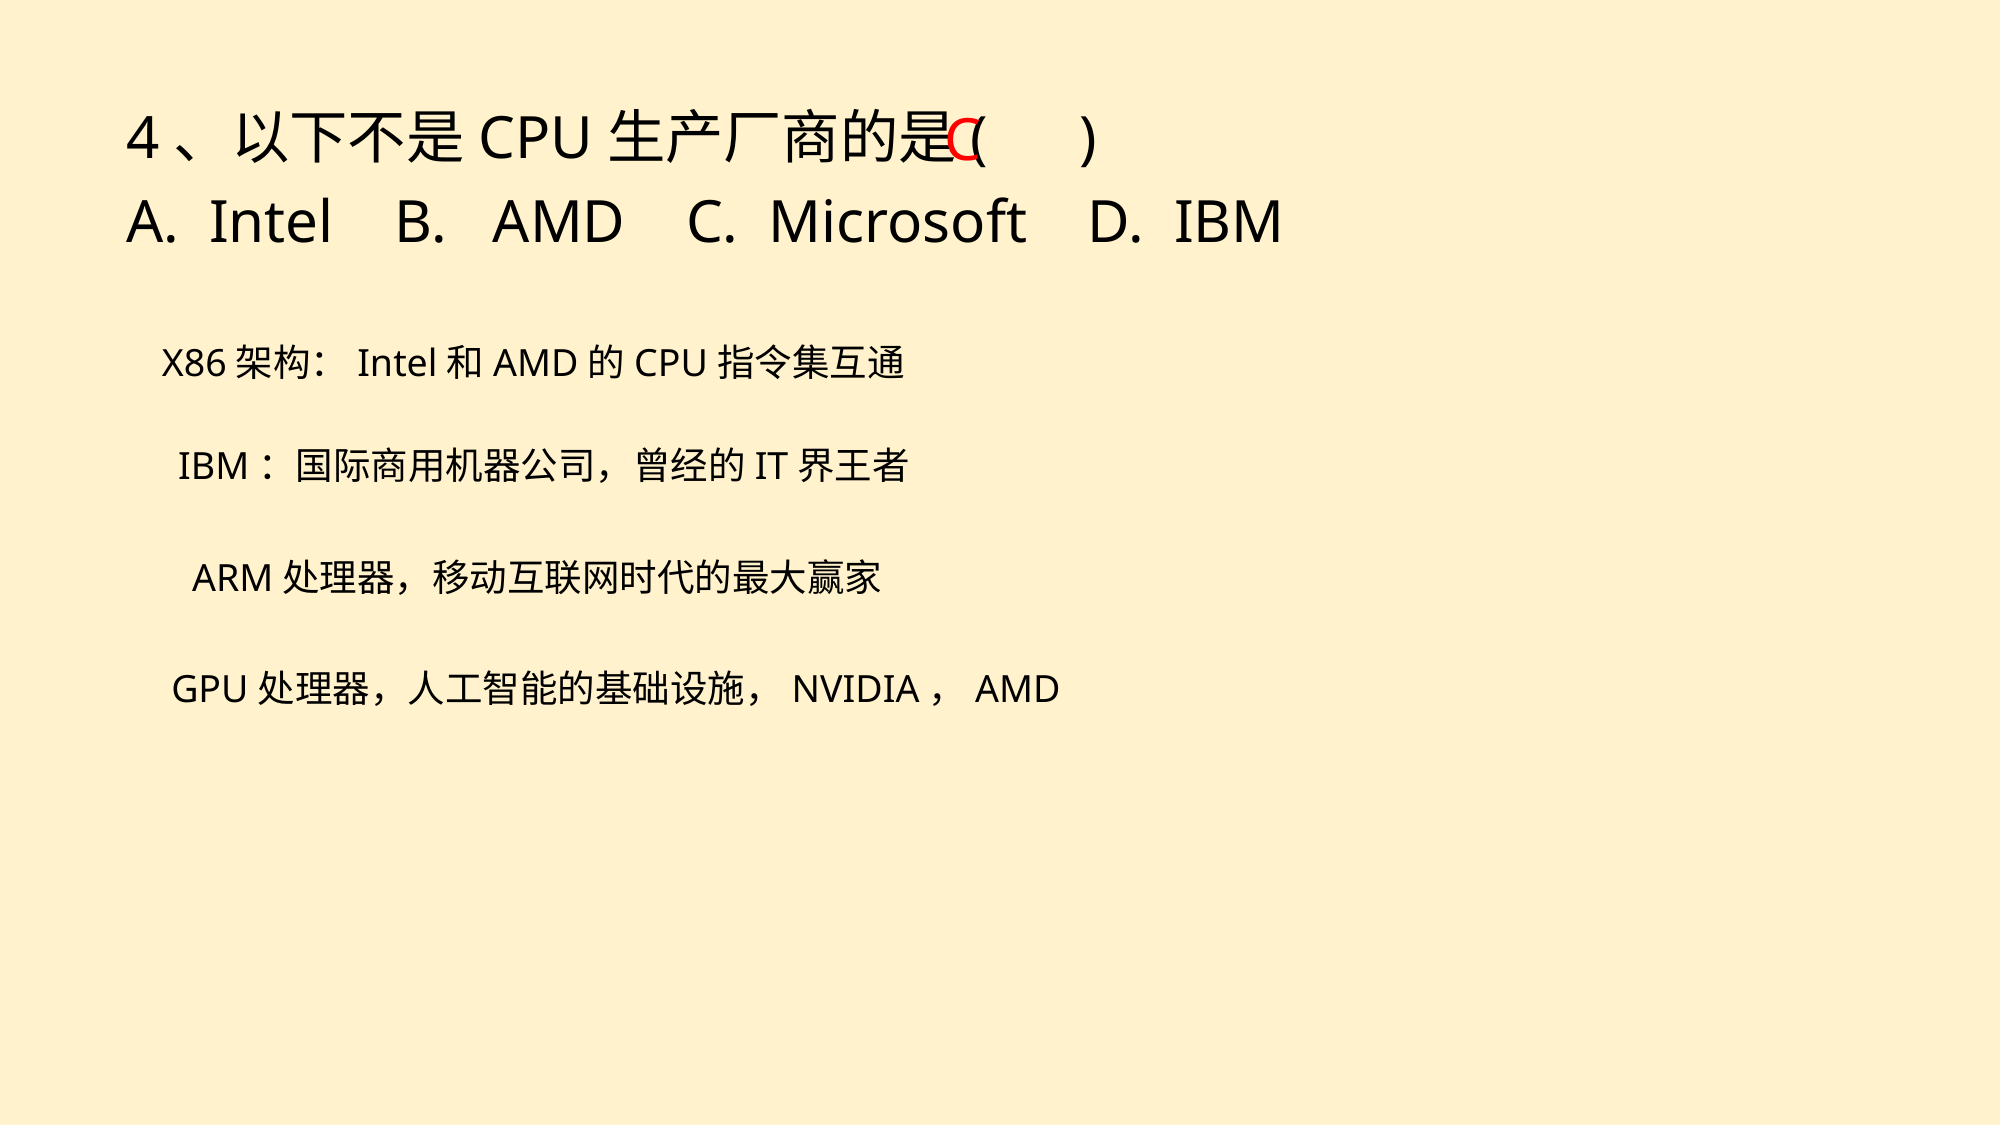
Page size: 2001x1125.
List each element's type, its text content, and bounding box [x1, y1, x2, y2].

text_box ARM处理器，移动互联网时代的最大赢家 [177, 546, 897, 606]
list 4、以下不是CPU生产厂商的是( ) A. Intel B. AMD C. Microsoft D. IBM [111, 100, 1837, 311]
text_box IBM：国际商用机器公司，曾经的IT界王者 [163, 434, 925, 495]
text_box C [929, 94, 997, 180]
text_box X86架构：Intel和AMD的CPU指令集互通 [147, 331, 920, 392]
text_box GPU处理器，人工智能的基础设施，NVIDIA，AMD [156, 657, 1076, 718]
